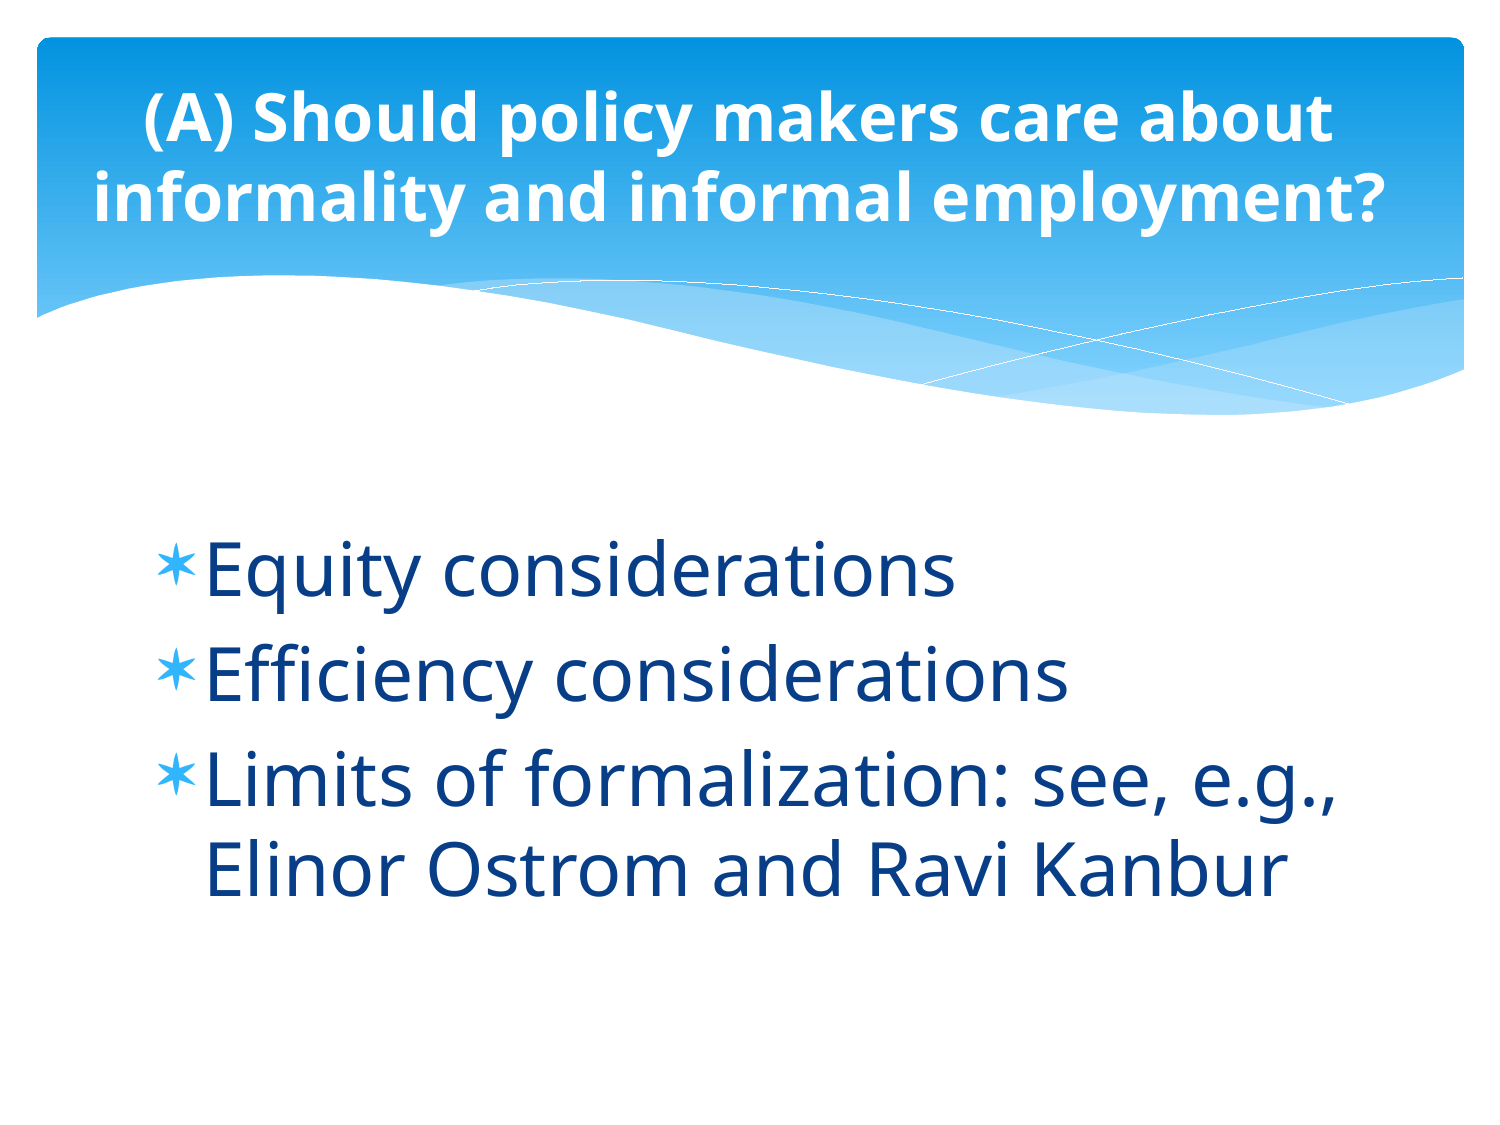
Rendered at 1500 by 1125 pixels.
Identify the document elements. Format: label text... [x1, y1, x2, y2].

title (A) Should policy makers care about informality and informal employment? [64, 90, 1415, 230]
list Equity considerations Efficiency considerations Limits of formalization: see, e.g., Elinor Ostrom and Ravi Kanbur [143, 438, 1359, 1005]
